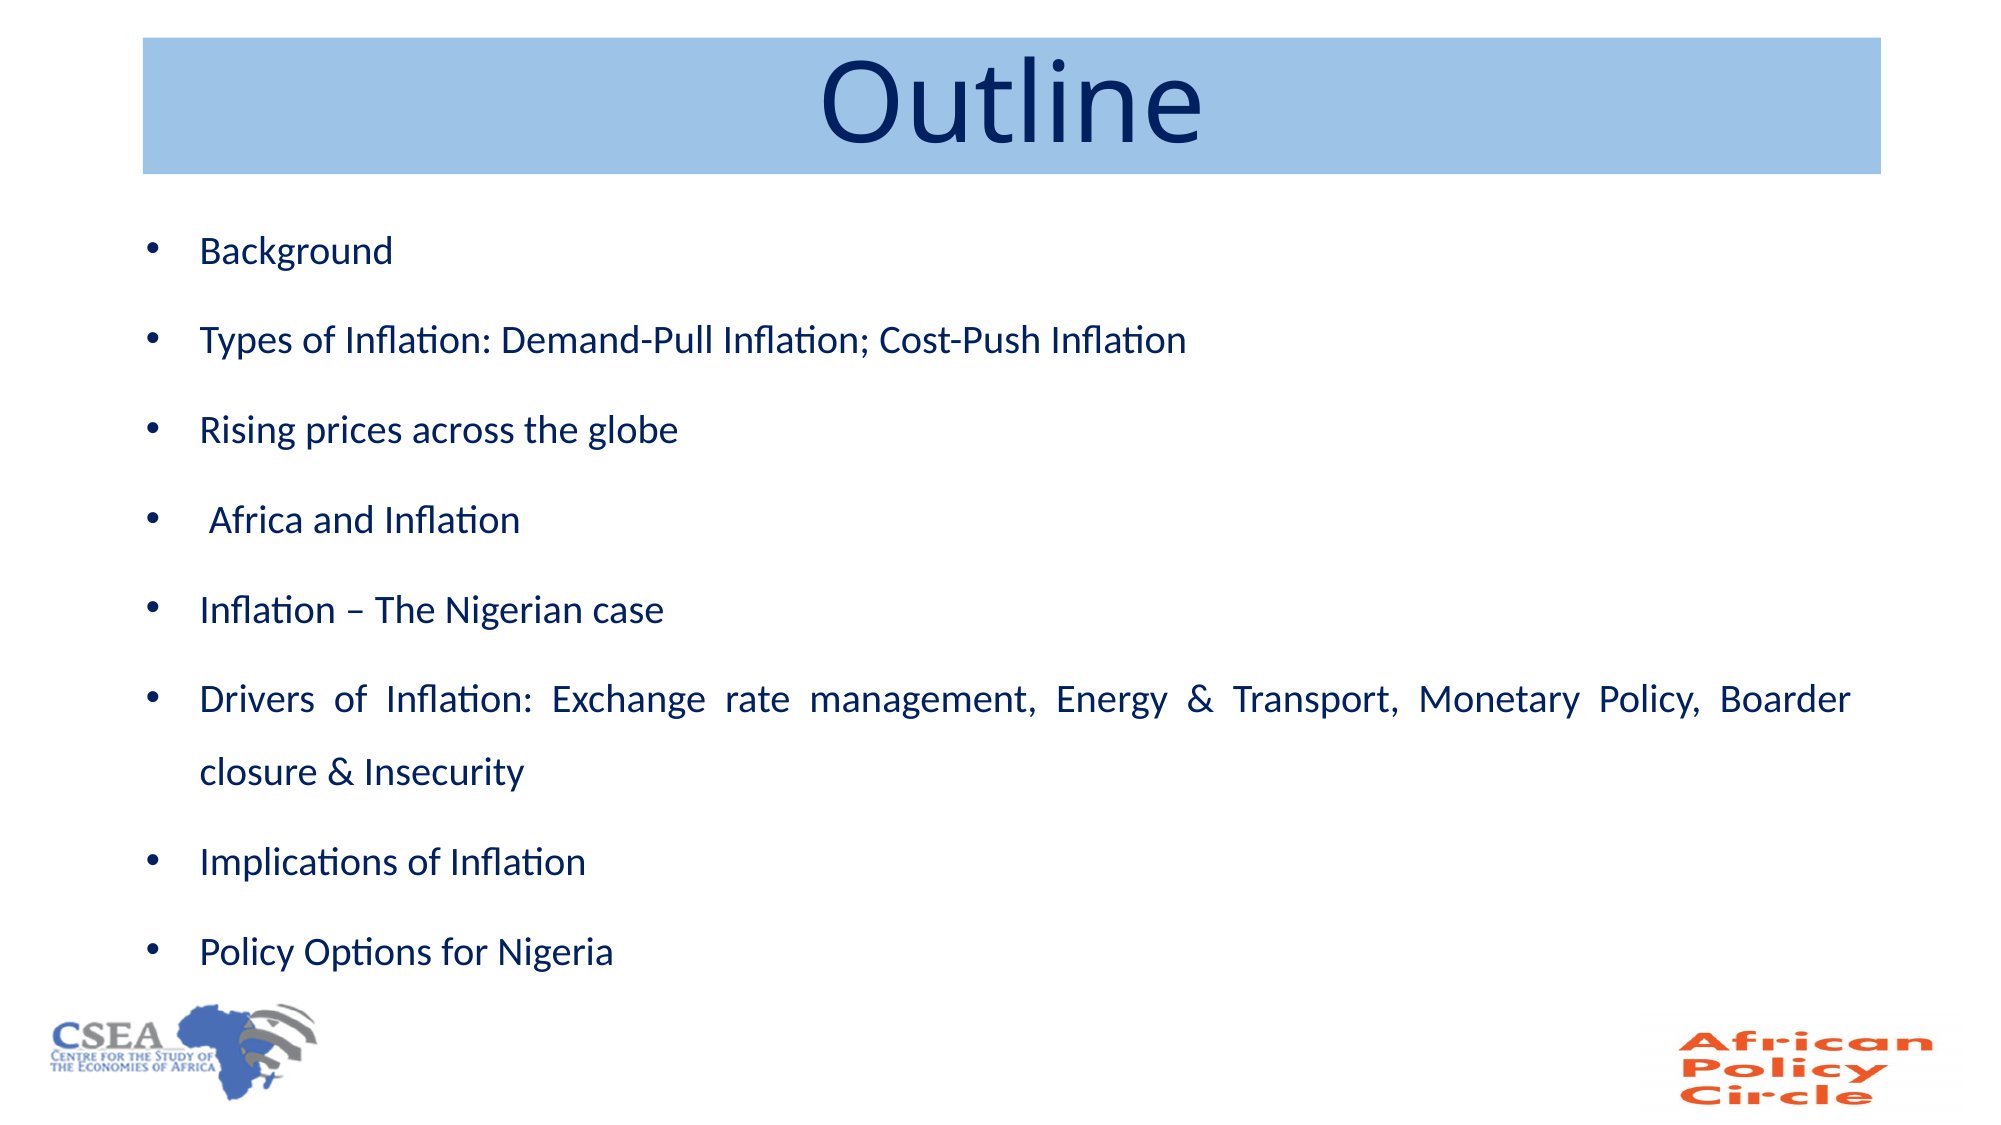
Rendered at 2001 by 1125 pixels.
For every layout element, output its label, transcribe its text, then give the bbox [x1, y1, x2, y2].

picture [35, 993, 341, 1106]
title Outline [142, 37, 1881, 175]
picture [1640, 1013, 1965, 1125]
subtitle Background Types of Inflation: Demand-Pull Inflation; Cost-Push Inflation Rising prices across the globe Africa and Inflation Inflation – The Nigerian case Drivers of Inflation: Exchange rate management, Energy & Transport, Monetary Policy, Boarder closure & Insecurity Implications of Inflation Policy Options for Nigeria [130, 191, 1869, 984]
